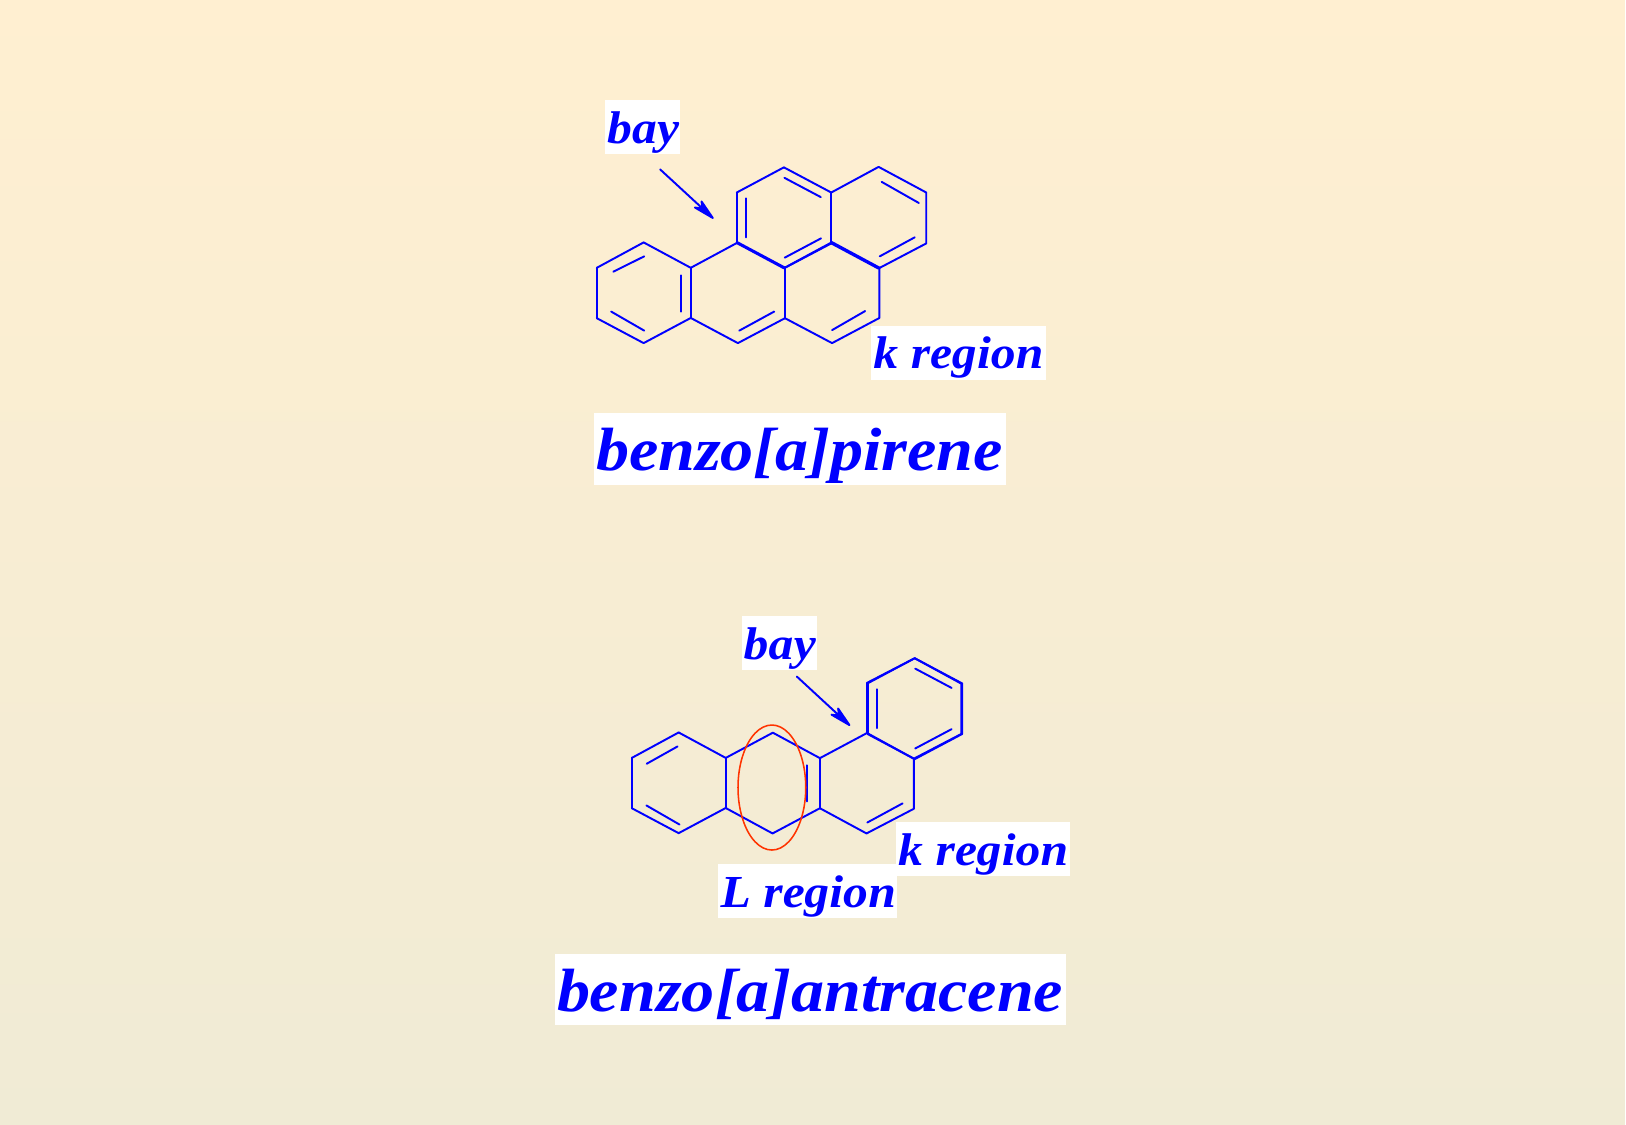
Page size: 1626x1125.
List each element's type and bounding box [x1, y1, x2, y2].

text_box [554, 99, 1070, 1026]
